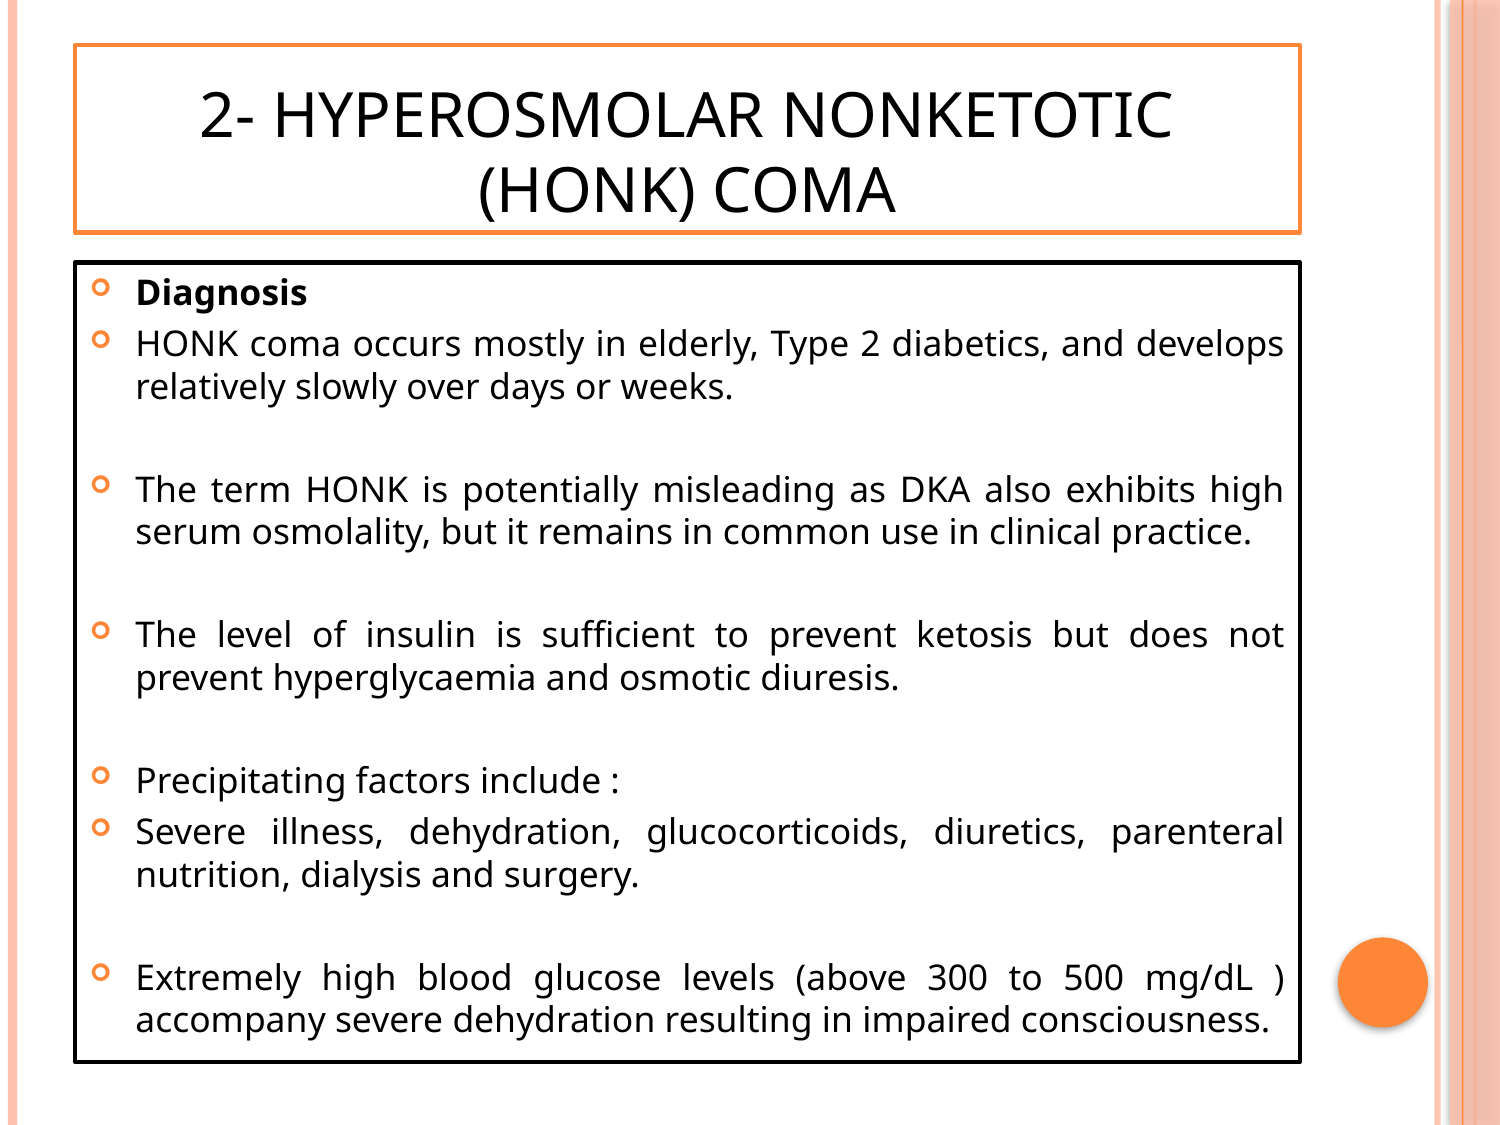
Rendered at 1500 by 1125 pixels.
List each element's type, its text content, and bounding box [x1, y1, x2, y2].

title 2- Hyperosmolar nonketotic (HONK) coma [73, 43, 1302, 235]
list Diagnosis HONK coma occurs mostly in elderly, Type 2 diabetics, and develops relatively slowly over days or weeks. The term HONK is potentially misleading as DKA also exhibits high serum osmolality, but it remains in common use in clinical practice. The level of insulin is sufficient to prevent ketosis but does not prevent hyperglycaemia and osmotic diuresis. Precipitating factors include : Severe illness, dehydration, glucocorticoids, diuretics, parenteral nutrition, dialysis and surgery. Extremely high blood glucose levels (above 300 to 500 mg/dL ) accompany severe dehydration resulting in impaired consciousness. [73, 260, 1302, 1064]
